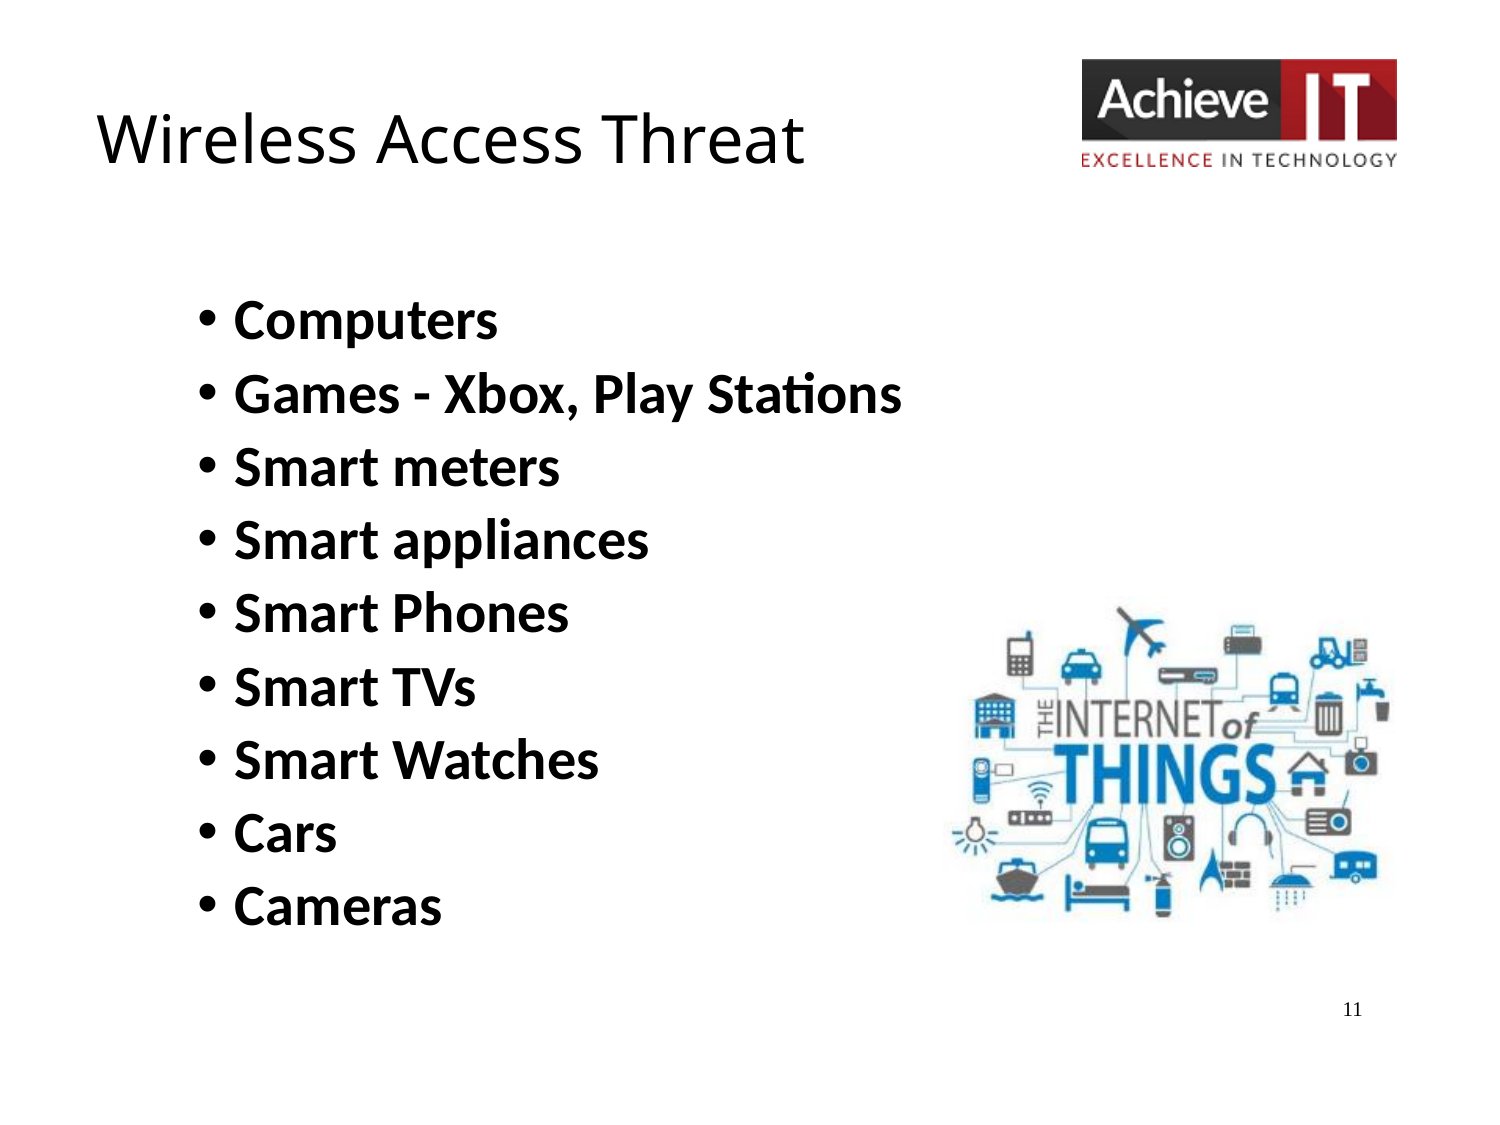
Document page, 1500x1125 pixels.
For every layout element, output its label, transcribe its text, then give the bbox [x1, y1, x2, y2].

picture [1082, 59, 1397, 167]
title Wireless Access Threat [81, 33, 1014, 251]
list Computers Games - Xbox, Play Stations Smart meters Smart appliances Smart Phones Smart TVs Smart Watches Cars Cameras [182, 282, 1281, 958]
picture [943, 596, 1399, 927]
text_box 11 [1104, 989, 1375, 1032]
